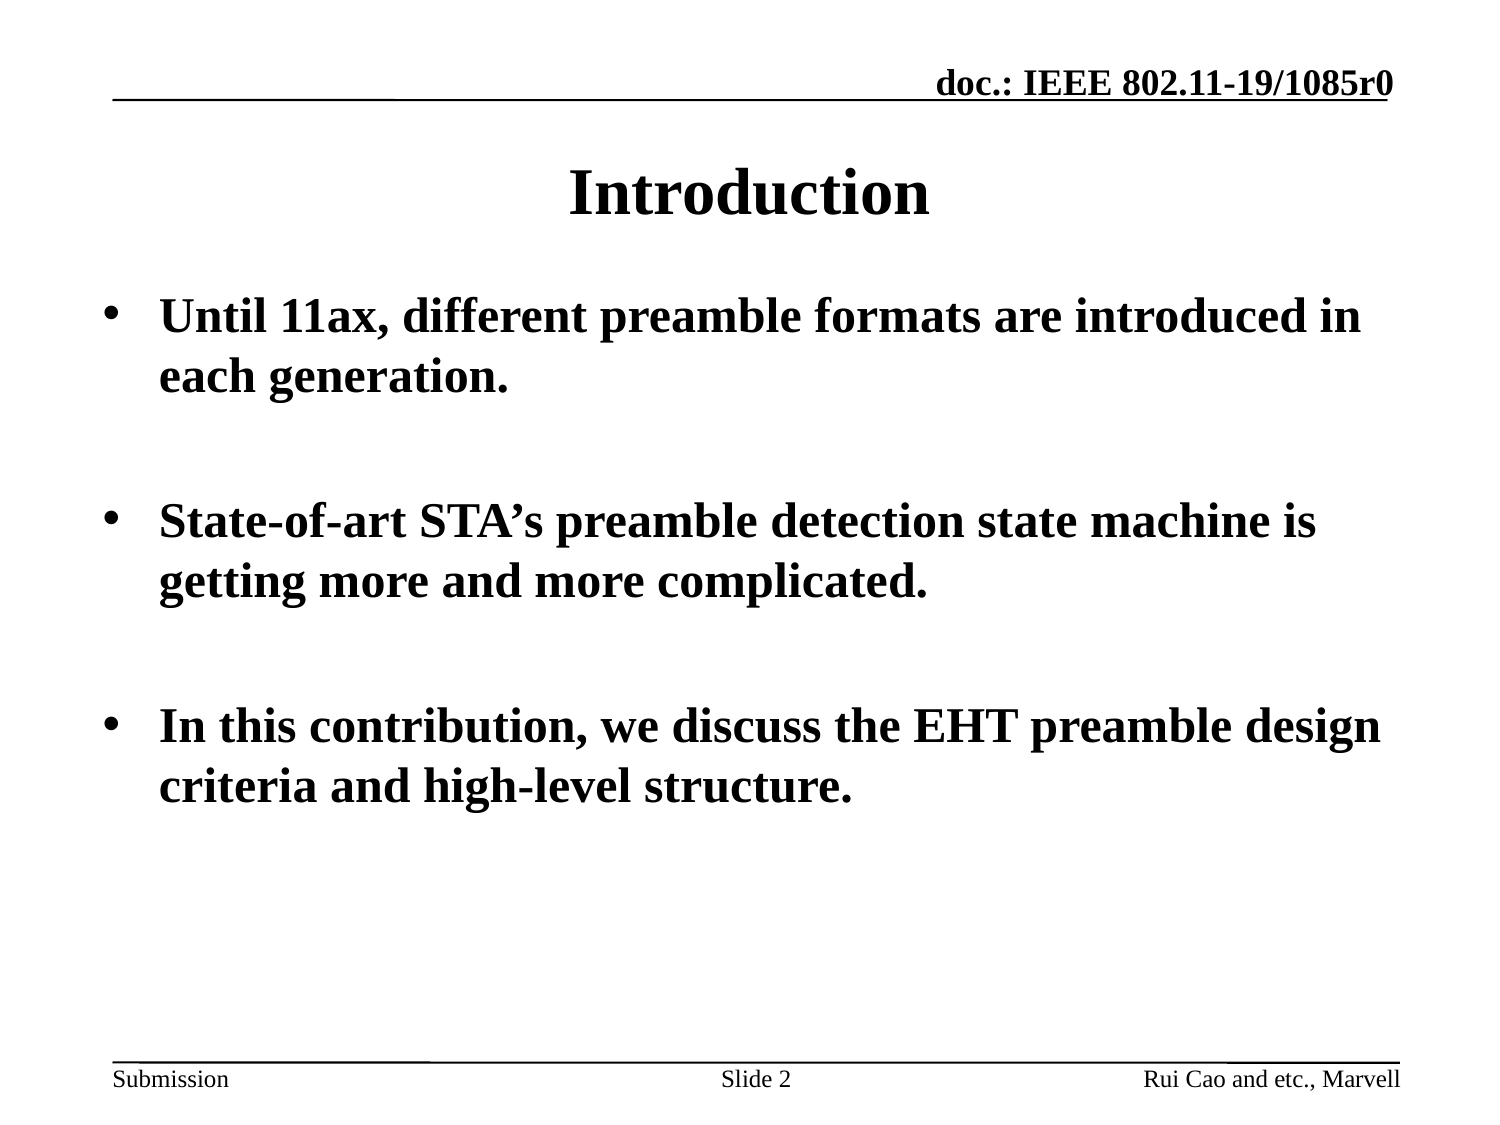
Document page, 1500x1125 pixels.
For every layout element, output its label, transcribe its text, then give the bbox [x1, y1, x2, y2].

slide_number Slide 2 [712, 1061, 800, 1123]
title Introduction [112, 100, 1388, 274]
footer Rui Cao and etc., Marvell [878, 1061, 1402, 1093]
list Until 11ax, different preamble formats are introduced in each generation. State-of-art STA’s preamble detection state machine is getting more and more complicated. In this contribution, we discuss the EHT preamble design criteria and high-level structure. [87, 274, 1451, 1038]
